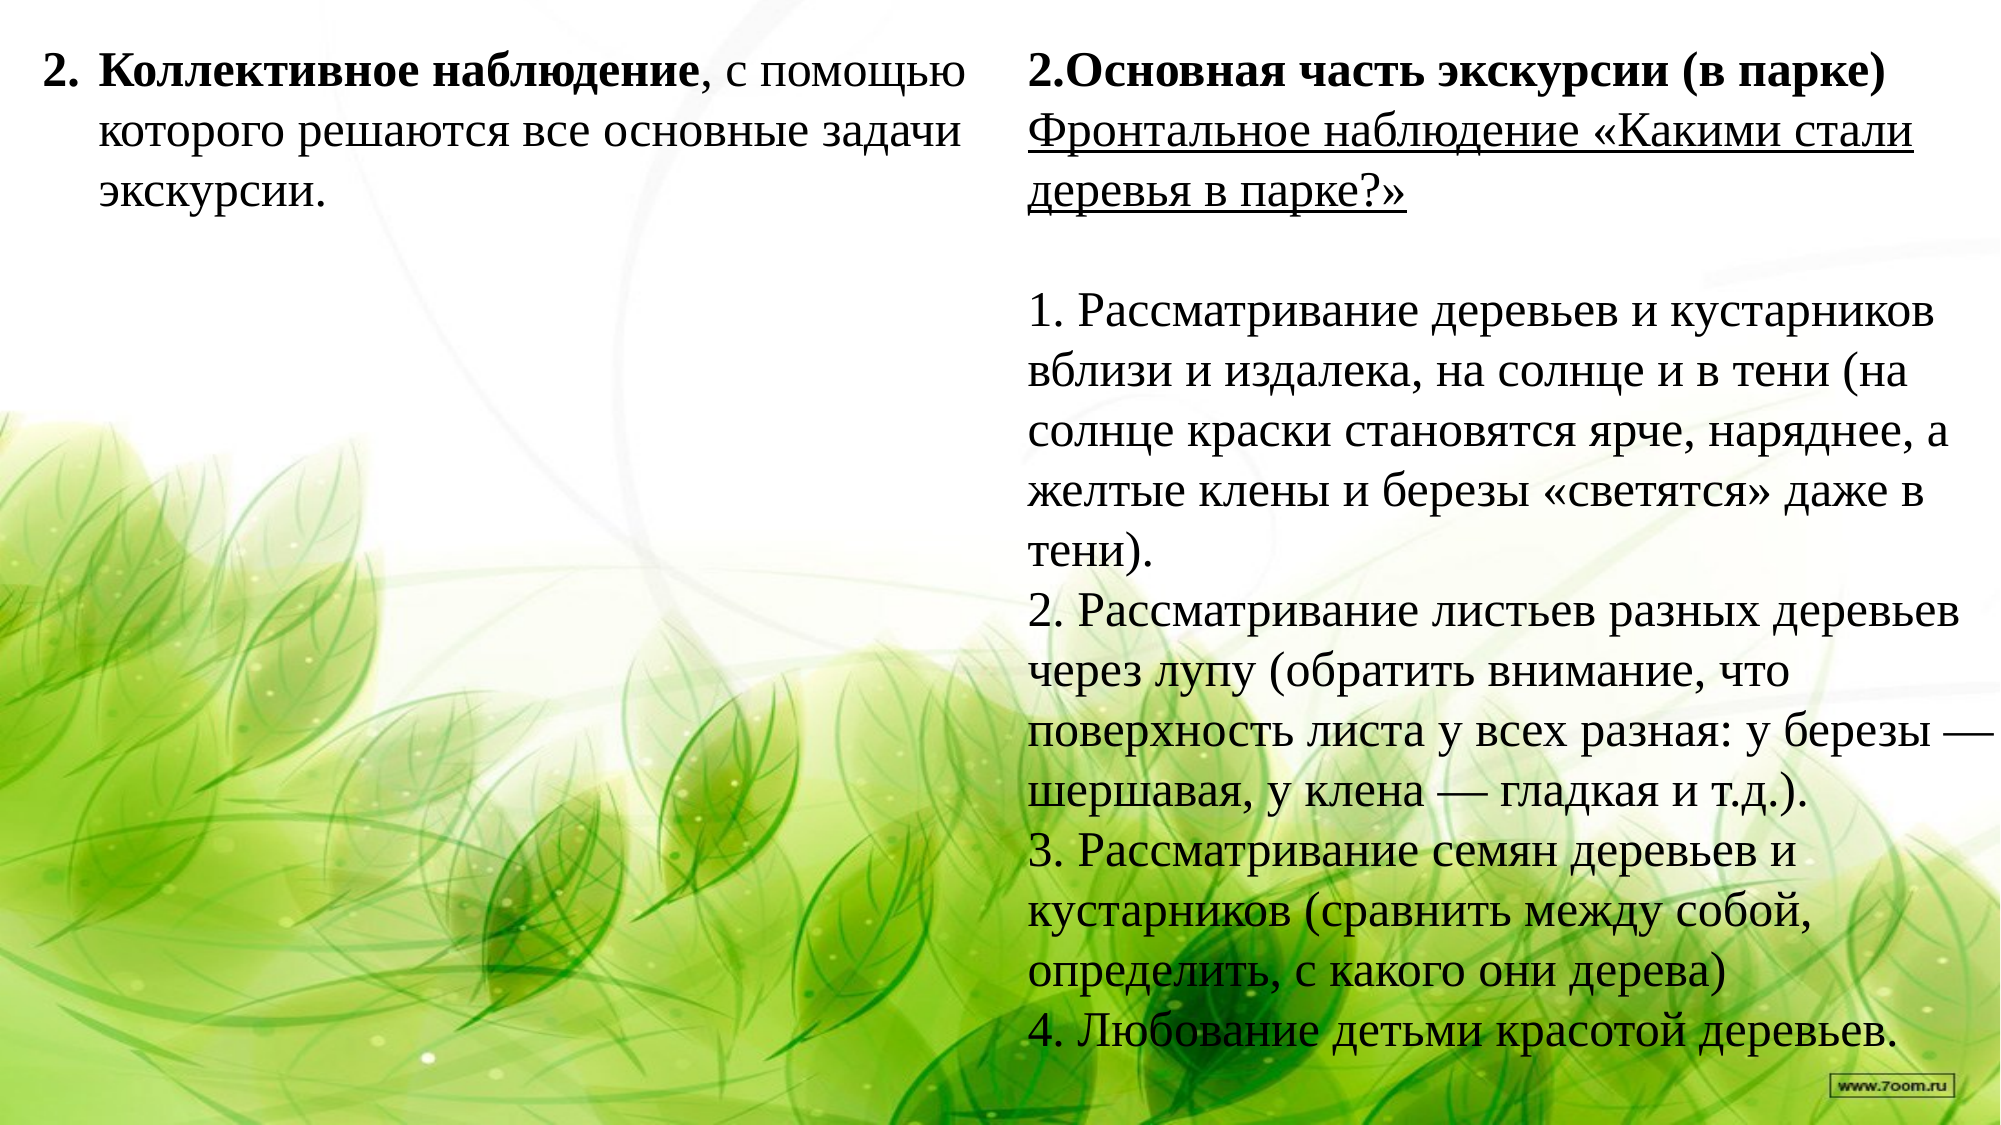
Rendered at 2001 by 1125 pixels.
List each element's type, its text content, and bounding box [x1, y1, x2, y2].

text_box Коллективное наблюдение, с помощью которого решаются все основные задачи экскурсии. 2.Основная часть экскурсии (в парке) Фронтальное наблюдение «Какими стали деревья в парке?» 1. Рассматривание деревьев и кустарников вблизи и издалека, на солнце и в тени (на солнце краски становятся ярче, наряднее, а желтые клены и березы «светятся» даже в тени). 2. Рассматривание листьев разных деревьев через лупу (обратить внимание, что поверхность листа у всех разная: у березы — шершавая, у клена — гладкая и т.д.). 3. Рассматривание семян деревьев и кустарников (сравнить между собой, определить, с какого они дерева) 4. Любование детьми красотой деревьев. [27, 29, 2000, 1125]
picture [0, 0, 2001, 1125]
